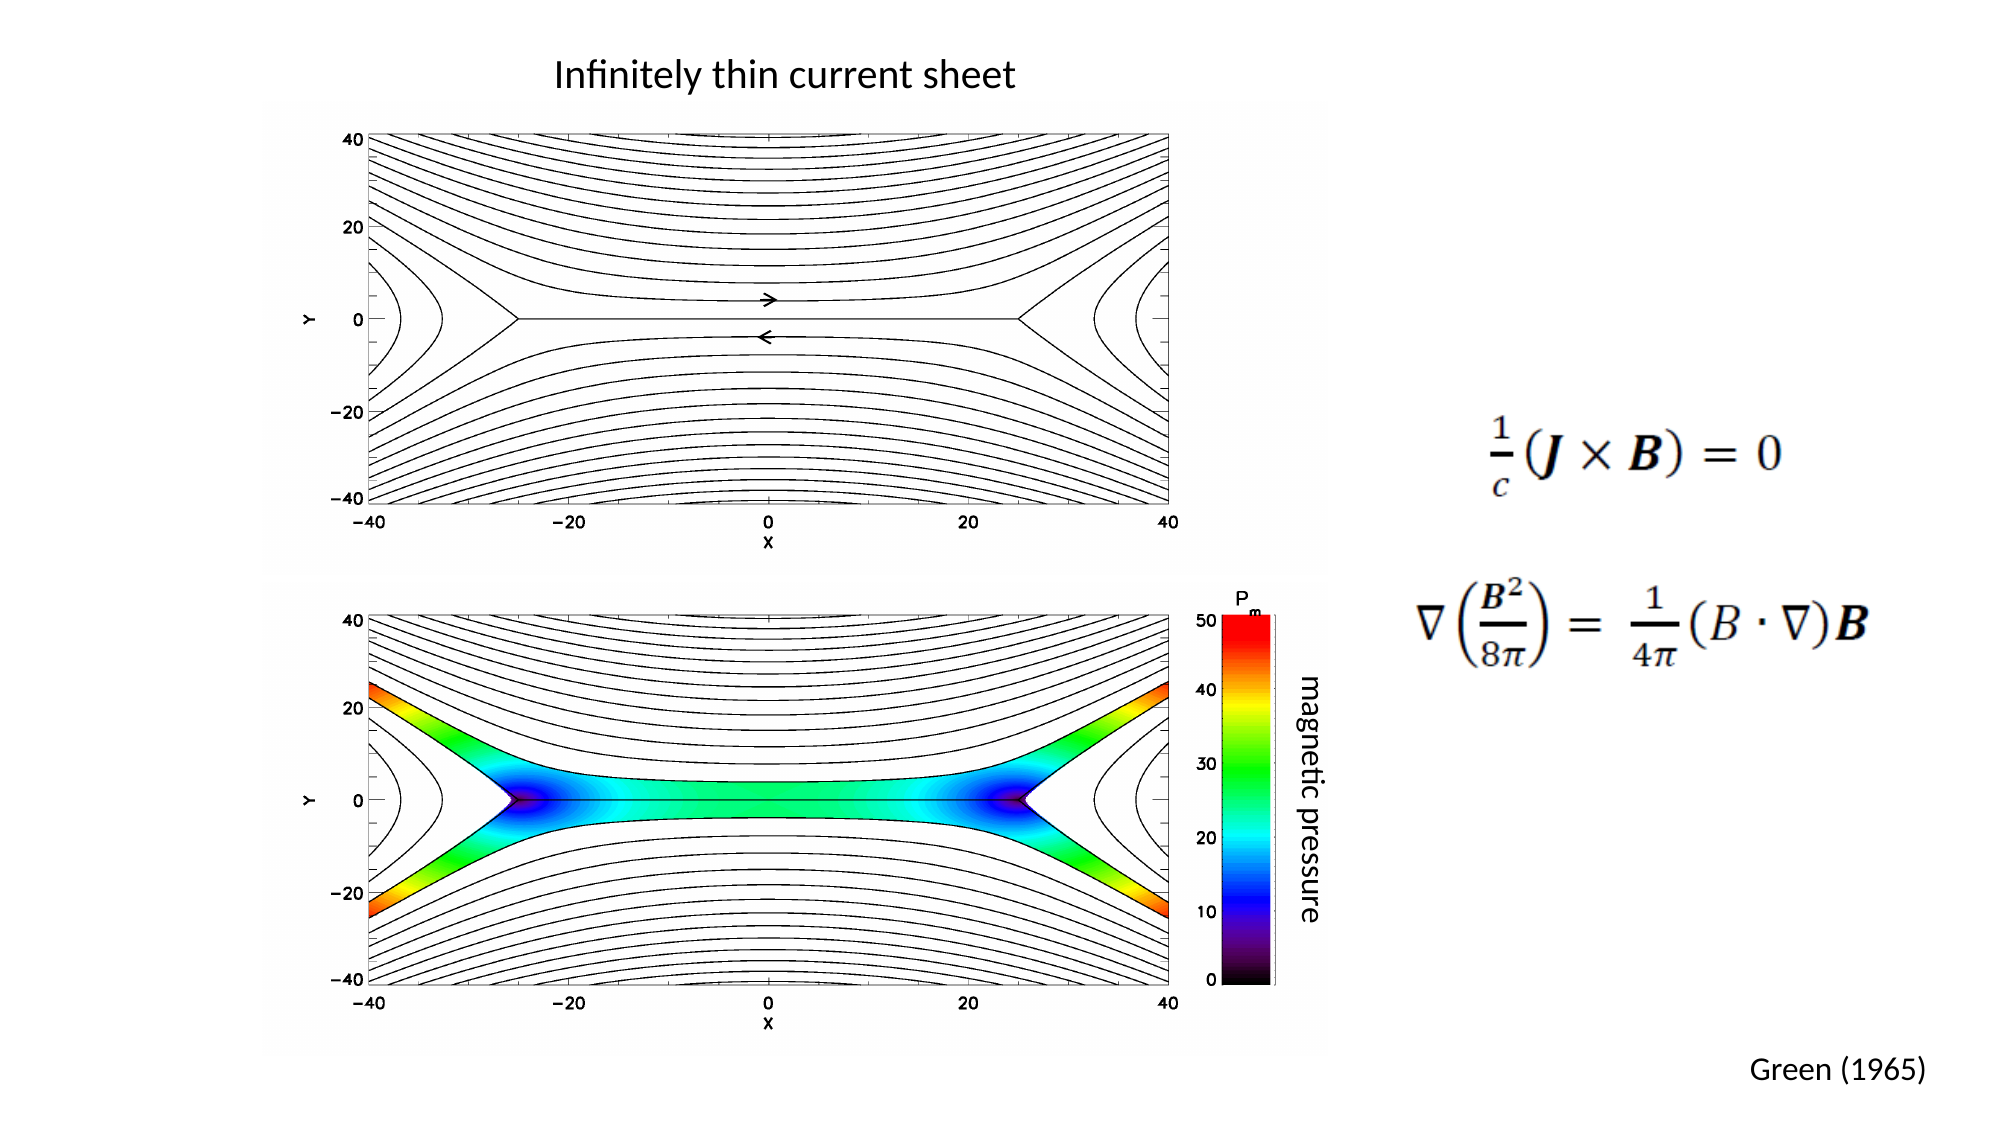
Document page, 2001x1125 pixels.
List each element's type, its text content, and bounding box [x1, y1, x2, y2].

text_box Infinitely thin current sheet [539, 39, 1032, 101]
picture [1461, 409, 1791, 509]
picture [1407, 566, 1879, 677]
text_box Green (1965) [1735, 1039, 1942, 1095]
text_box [262, 101, 1343, 1056]
